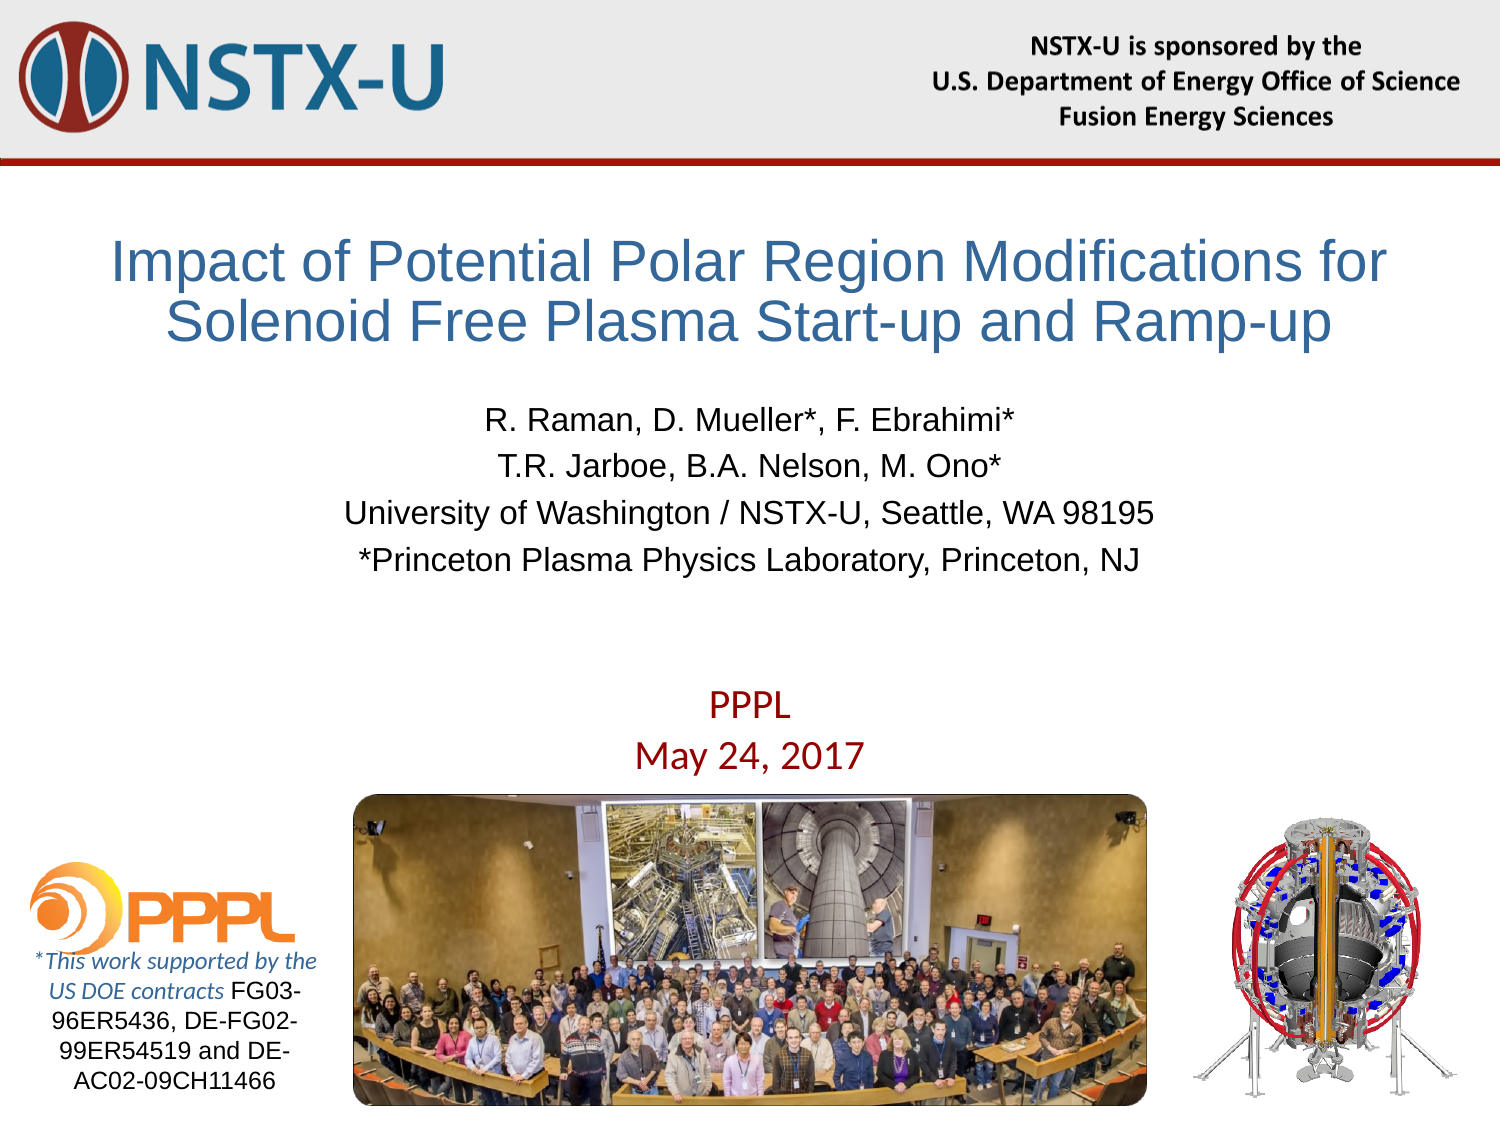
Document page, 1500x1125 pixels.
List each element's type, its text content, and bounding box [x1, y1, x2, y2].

picture [353, 800, 1147, 1106]
picture [1187, 812, 1462, 1100]
title Impact of Potential Polar Region Modifications for Solenoid Free Plasma Start-up and Ramp-up [0, 174, 1500, 413]
list PPPL May 24, 2017 [150, 662, 1350, 800]
picture [30, 862, 295, 955]
subtitle R. Raman, D. Mueller*, F. Ebrahimi* T.R. Jarboe, B.A. Nelson, M. Ono* University of Washington / NSTX-U, Seattle, WA 98195 *Princeton Plasma Physics Laboratory, Princeton, NJ [0, 462, 1500, 700]
picture [0, 0, 1500, 166]
text_box *This work supported by the US DOE contracts FG03-96ER5436, DE-FG02-99ER54519 and DE-AC02-09CH11466 [12, 937, 338, 1102]
